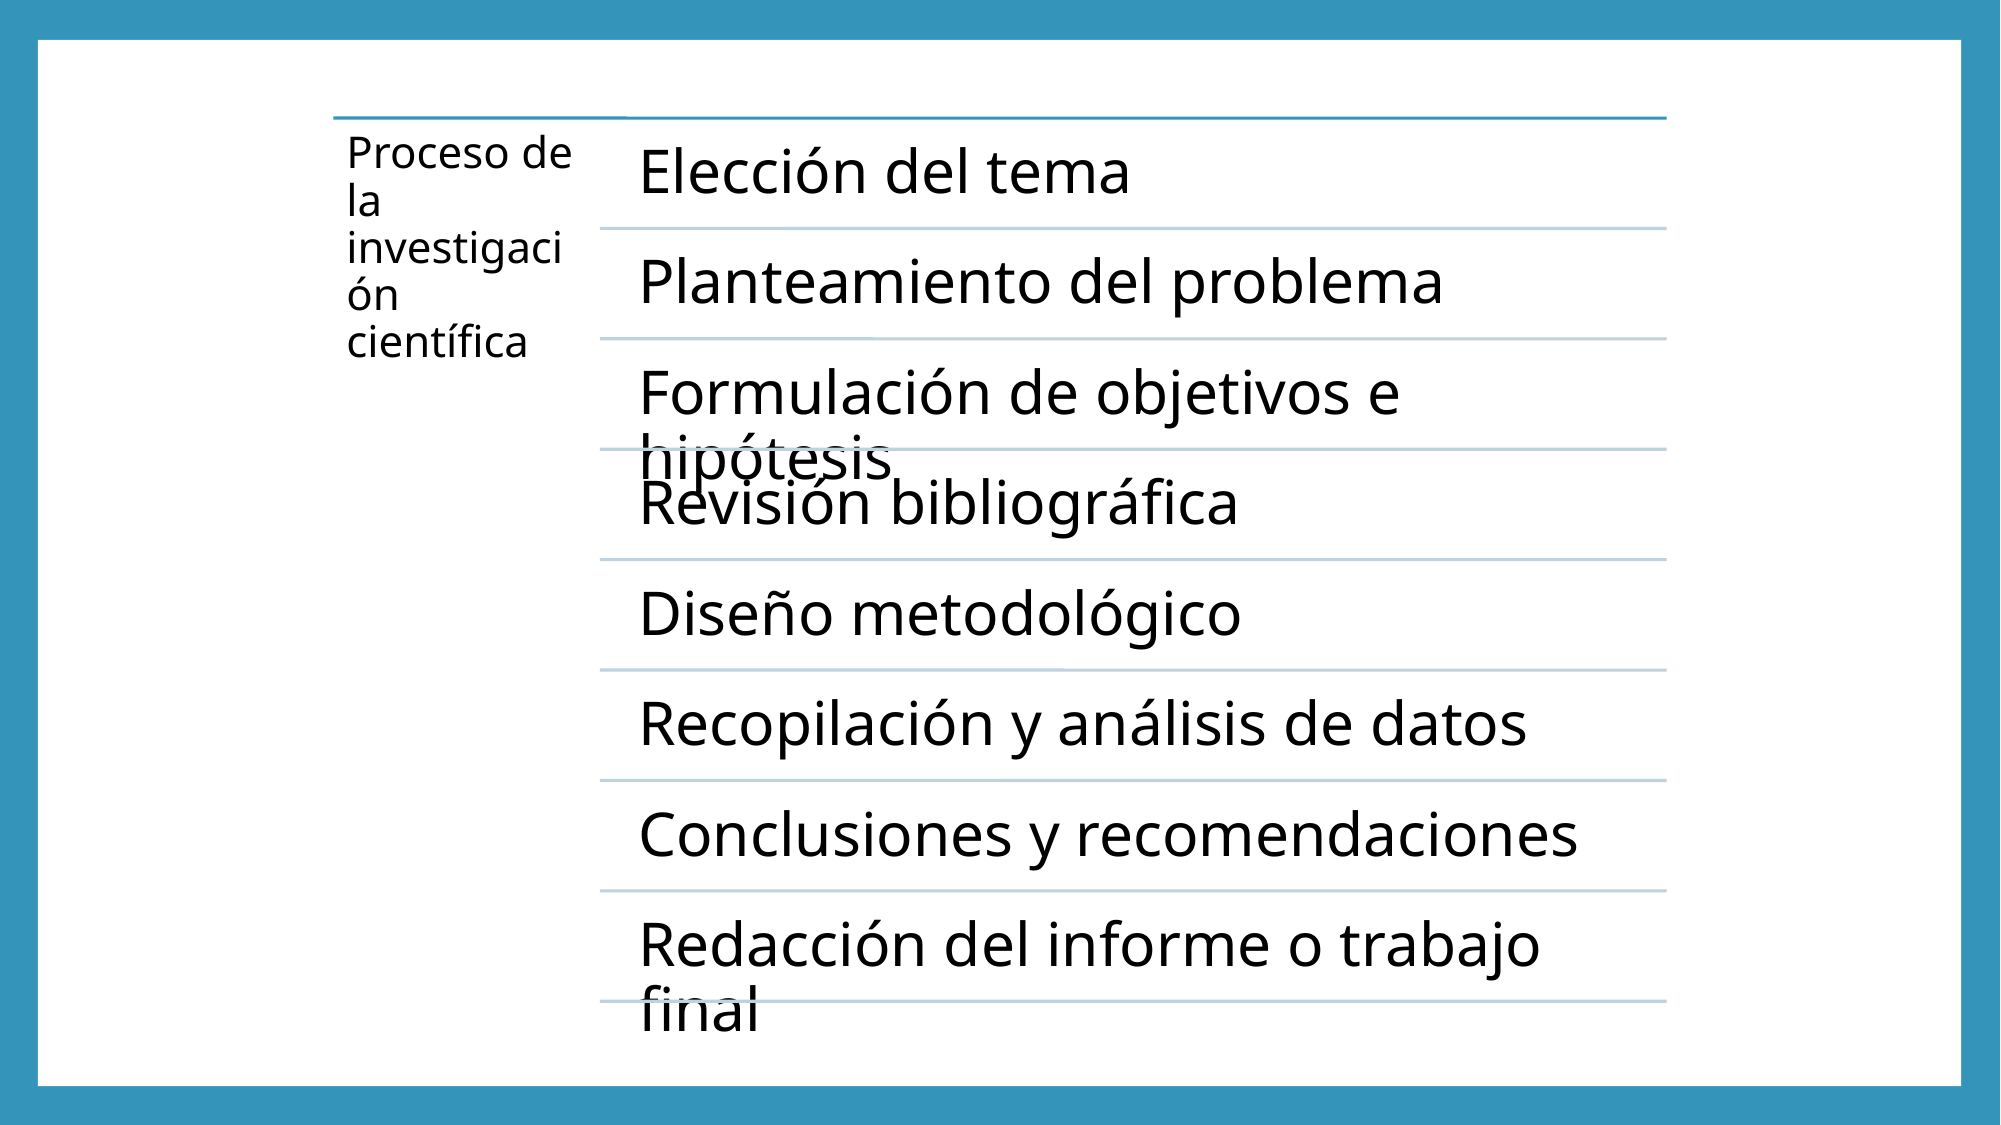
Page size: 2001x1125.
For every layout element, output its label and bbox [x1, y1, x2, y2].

text_box [332, 117, 1667, 1008]
